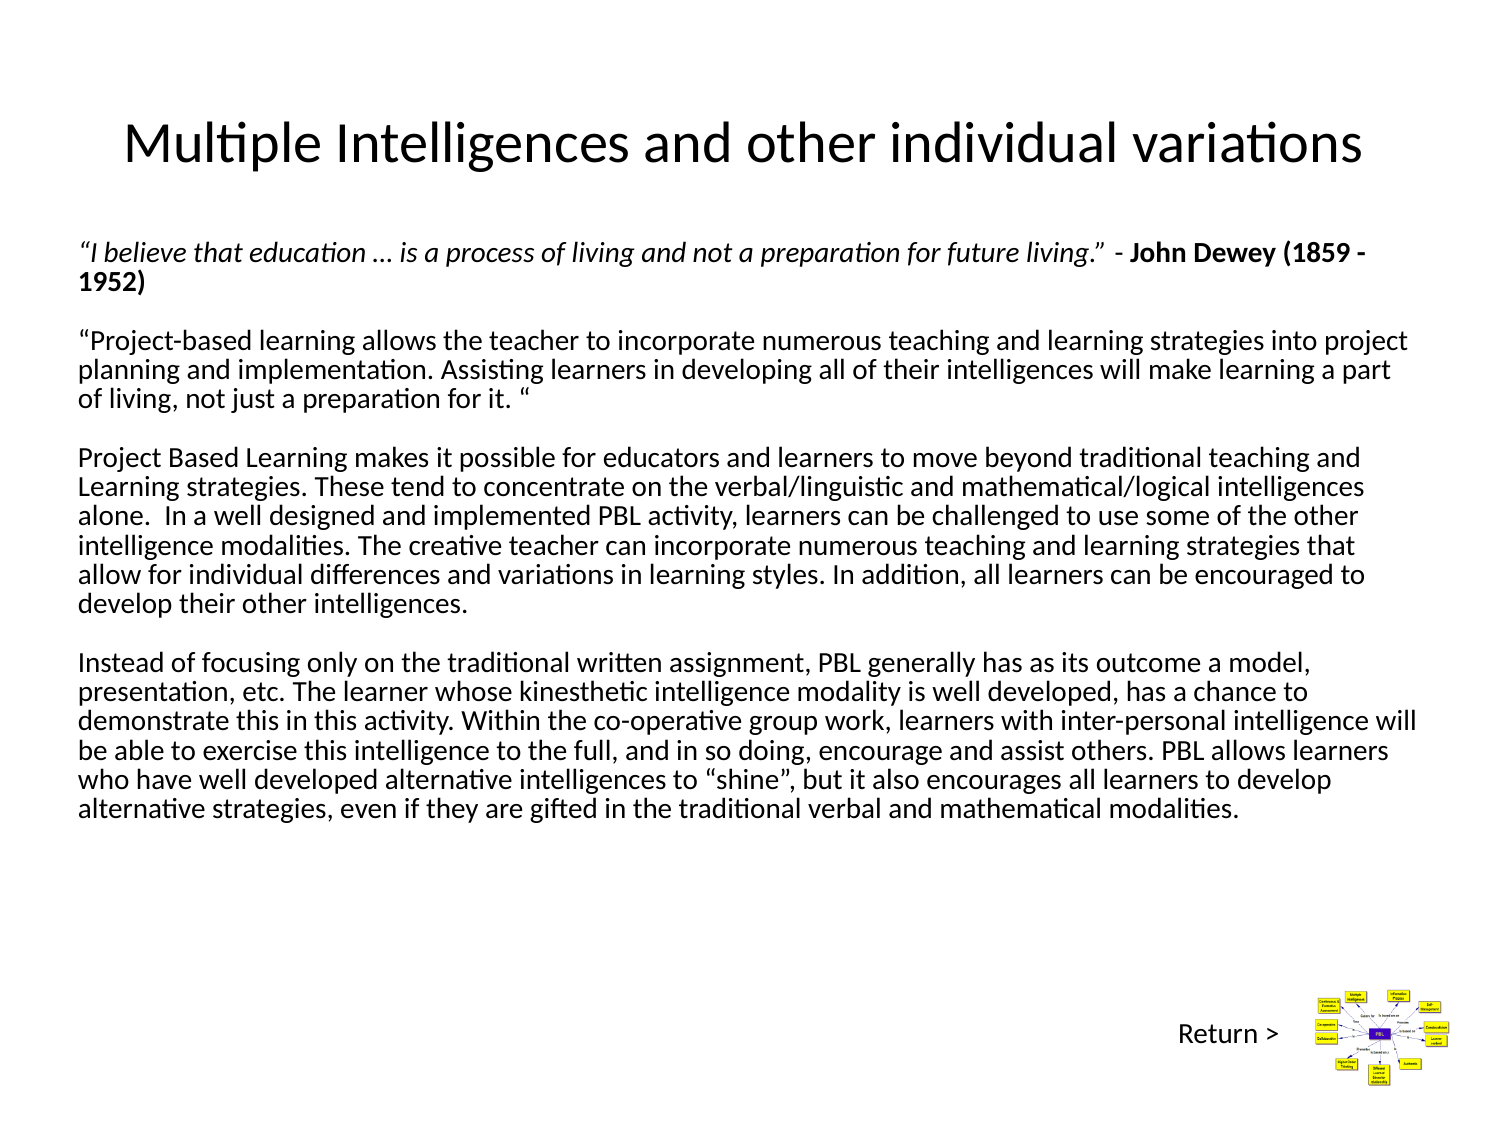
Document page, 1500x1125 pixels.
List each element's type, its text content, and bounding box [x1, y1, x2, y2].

title Multiple Intelligences and other individual variations [75, 45, 1425, 233]
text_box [1162, 987, 1452, 1088]
table_header “I believe that education … is a process of living and not a preparation for future living.” - John Dewey (1859 - 1952) “Project-based learning allows the teacher to incorporate numerous teaching and learning strategies into project planning and implementation. Assisting learners in developing all of their intelligences will make learning a part of living, not just a preparation for it. “ Project Based Learning makes it possible for educators and learners to move beyond traditional teaching and Learning strategies. These tend to concentrate on the verbal/linguistic and mathematical/logical intelligences alone. In a well designed and implemented PBL activity, learners can be challenged to use some of the other intelligence modalities. The creative teacher can incorporate numerous teaching and learning strategies that allow for individual differences and variations in learning styles. In addition, all learners can be encouraged to develop their other intelligences. Instead of focusing only on the traditional written assignment, PBL generally has as its outcome a model, presentation, etc. The learner whose kinesthetic intelligence modality is well developed, has a chance to demonstrate this in this activity. Within the co-operative group work, learners with inter-personal intelligence will be able to exercise this intelligence to the full, and in so doing, encourage and assist others. PBL allows learners who have well developed alternative intelligences to “shine”, but it also encourages all learners to develop alternative strategies, even if they are gifted in the traditional verbal and mathematical modalities. [75, 238, 1425, 829]
